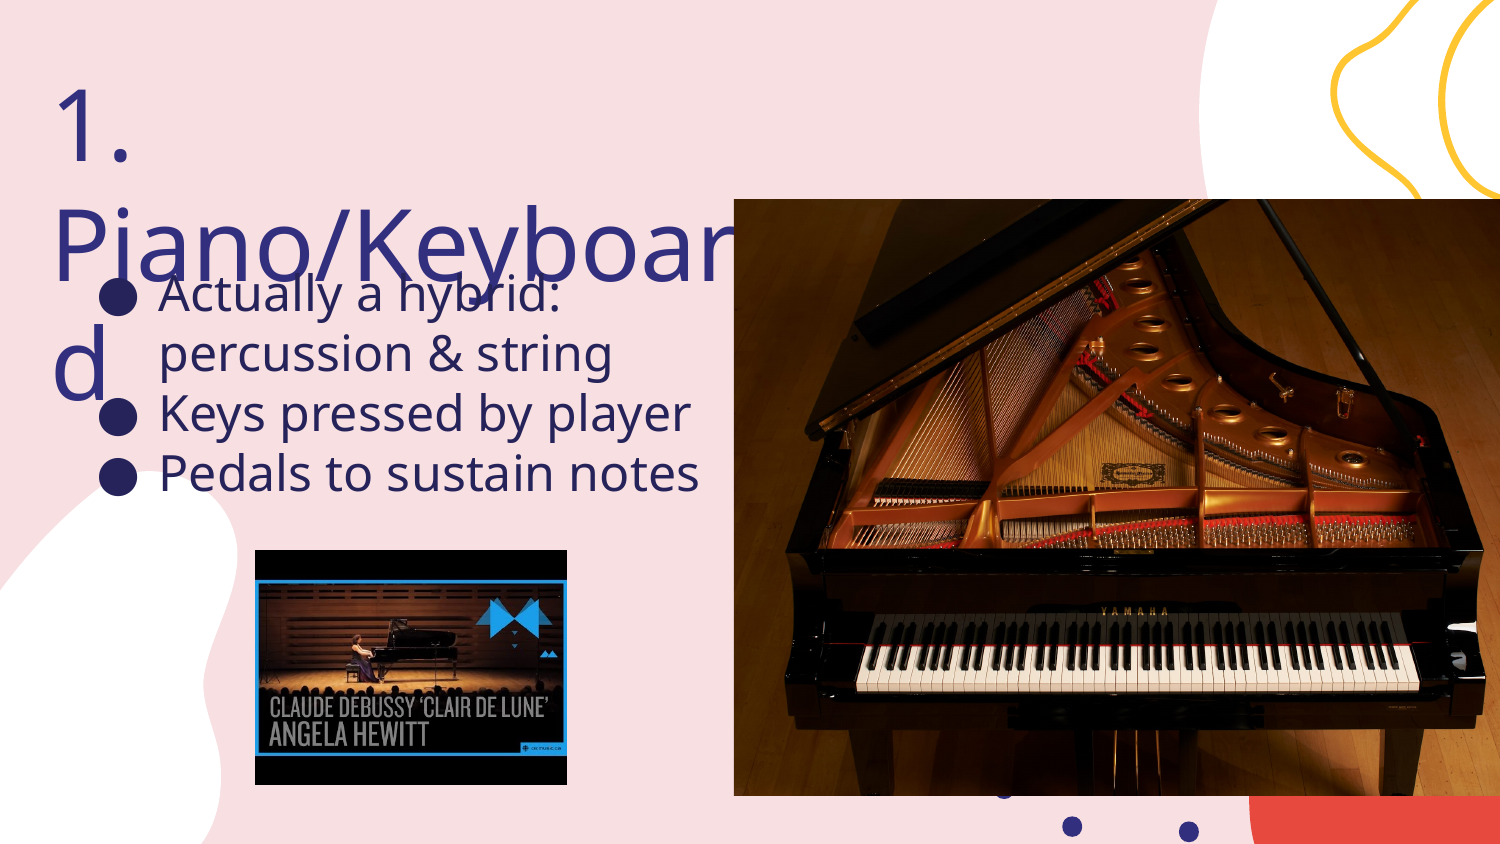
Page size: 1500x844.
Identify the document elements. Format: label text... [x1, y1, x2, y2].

picture [733, 199, 1500, 796]
list Actually a hybrid: percussion & string Keys pressed by player Pedals to sustain notes [68, 246, 754, 807]
title 1. Piano/Keyboard [35, 46, 800, 200]
picture [254, 550, 568, 785]
